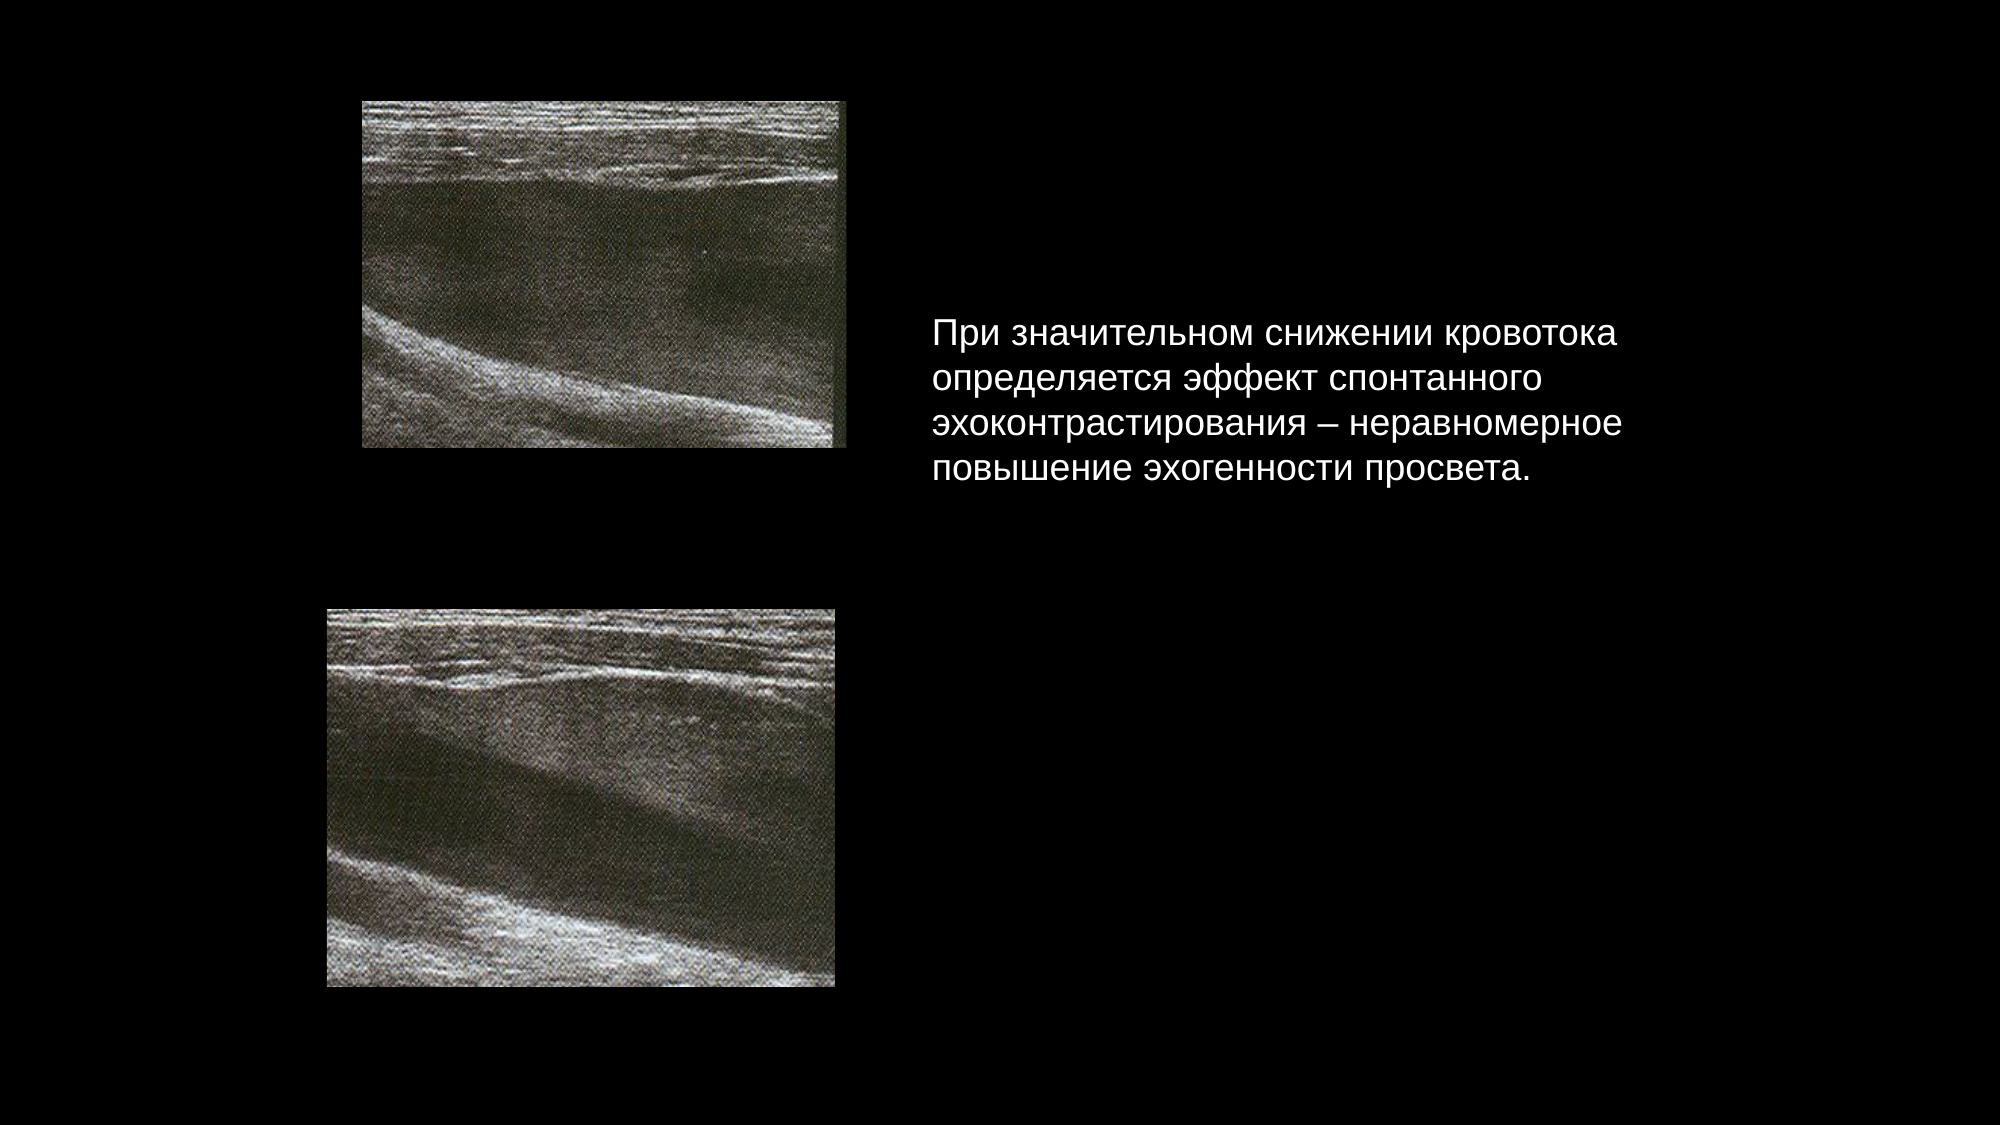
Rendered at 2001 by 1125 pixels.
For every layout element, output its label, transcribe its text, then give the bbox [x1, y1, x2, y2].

text_box При значительном снижении кровотока определяется эффект спонтанного эхоконтрастирования – неравномерное повышение эхогенности просвета. [917, 300, 1674, 560]
picture [362, 101, 847, 448]
picture [326, 609, 835, 987]
